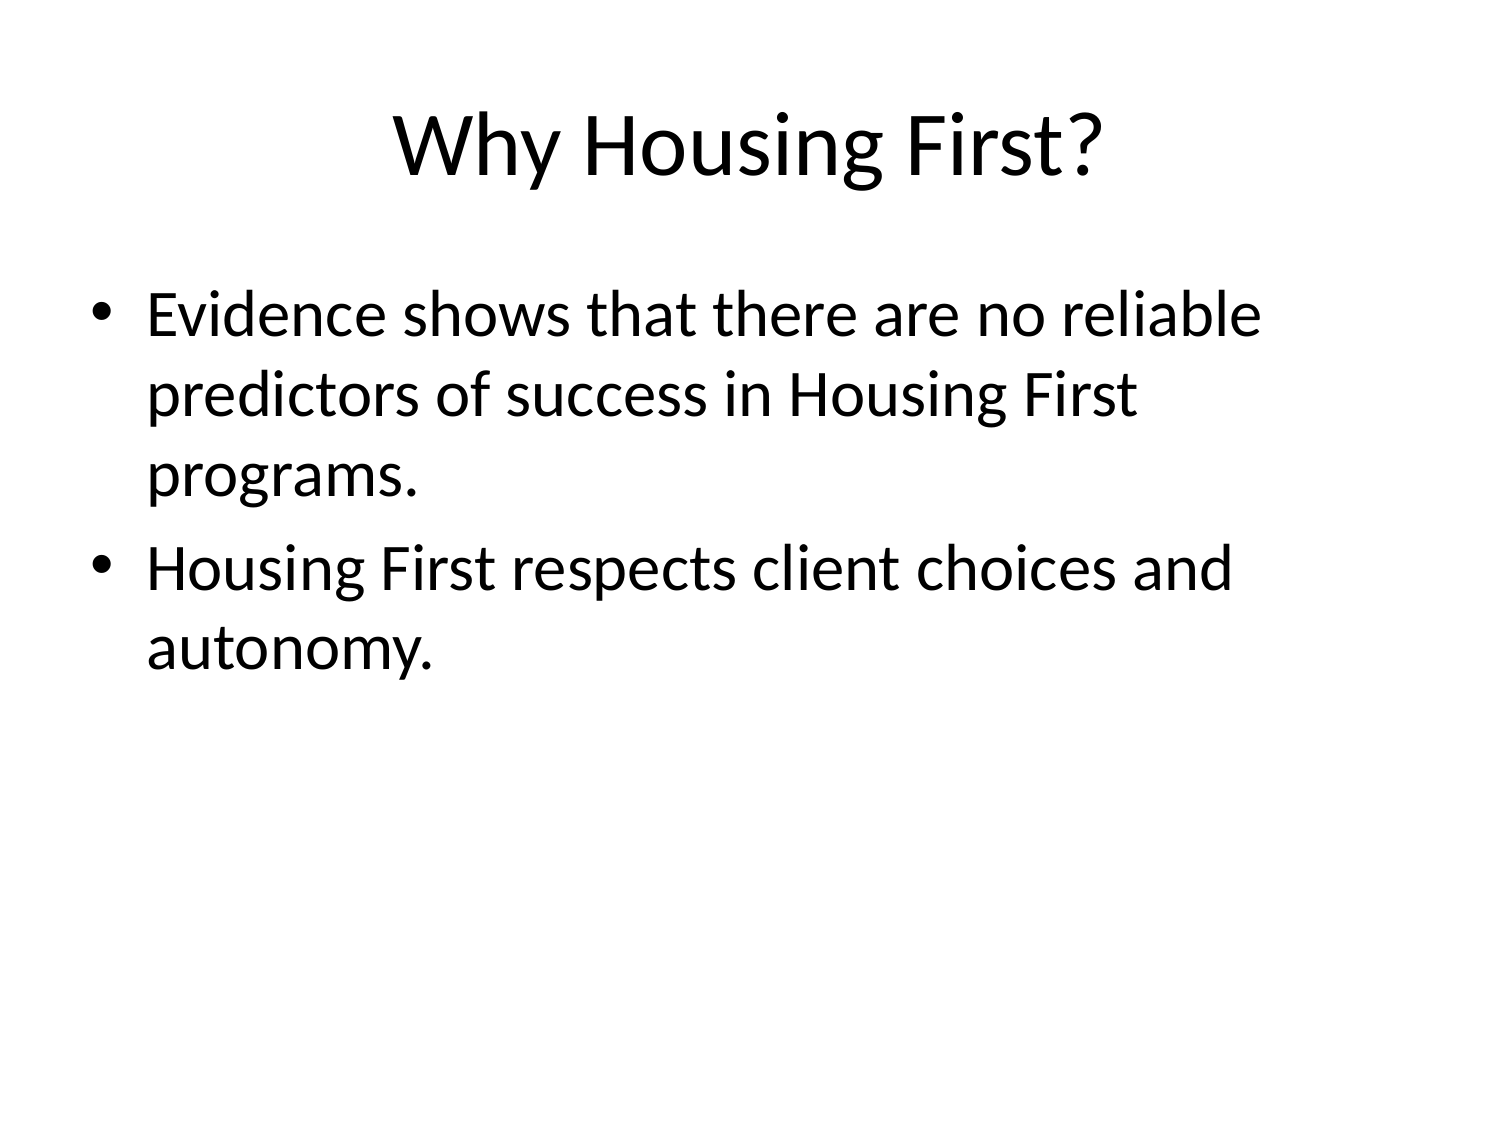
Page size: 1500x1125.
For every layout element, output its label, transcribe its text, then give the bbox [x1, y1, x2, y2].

title Why Housing First? [75, 45, 1425, 233]
list Evidence shows that there are no reliable predictors of success in Housing First programs. Housing First respects client choices and autonomy. [75, 262, 1425, 1005]
